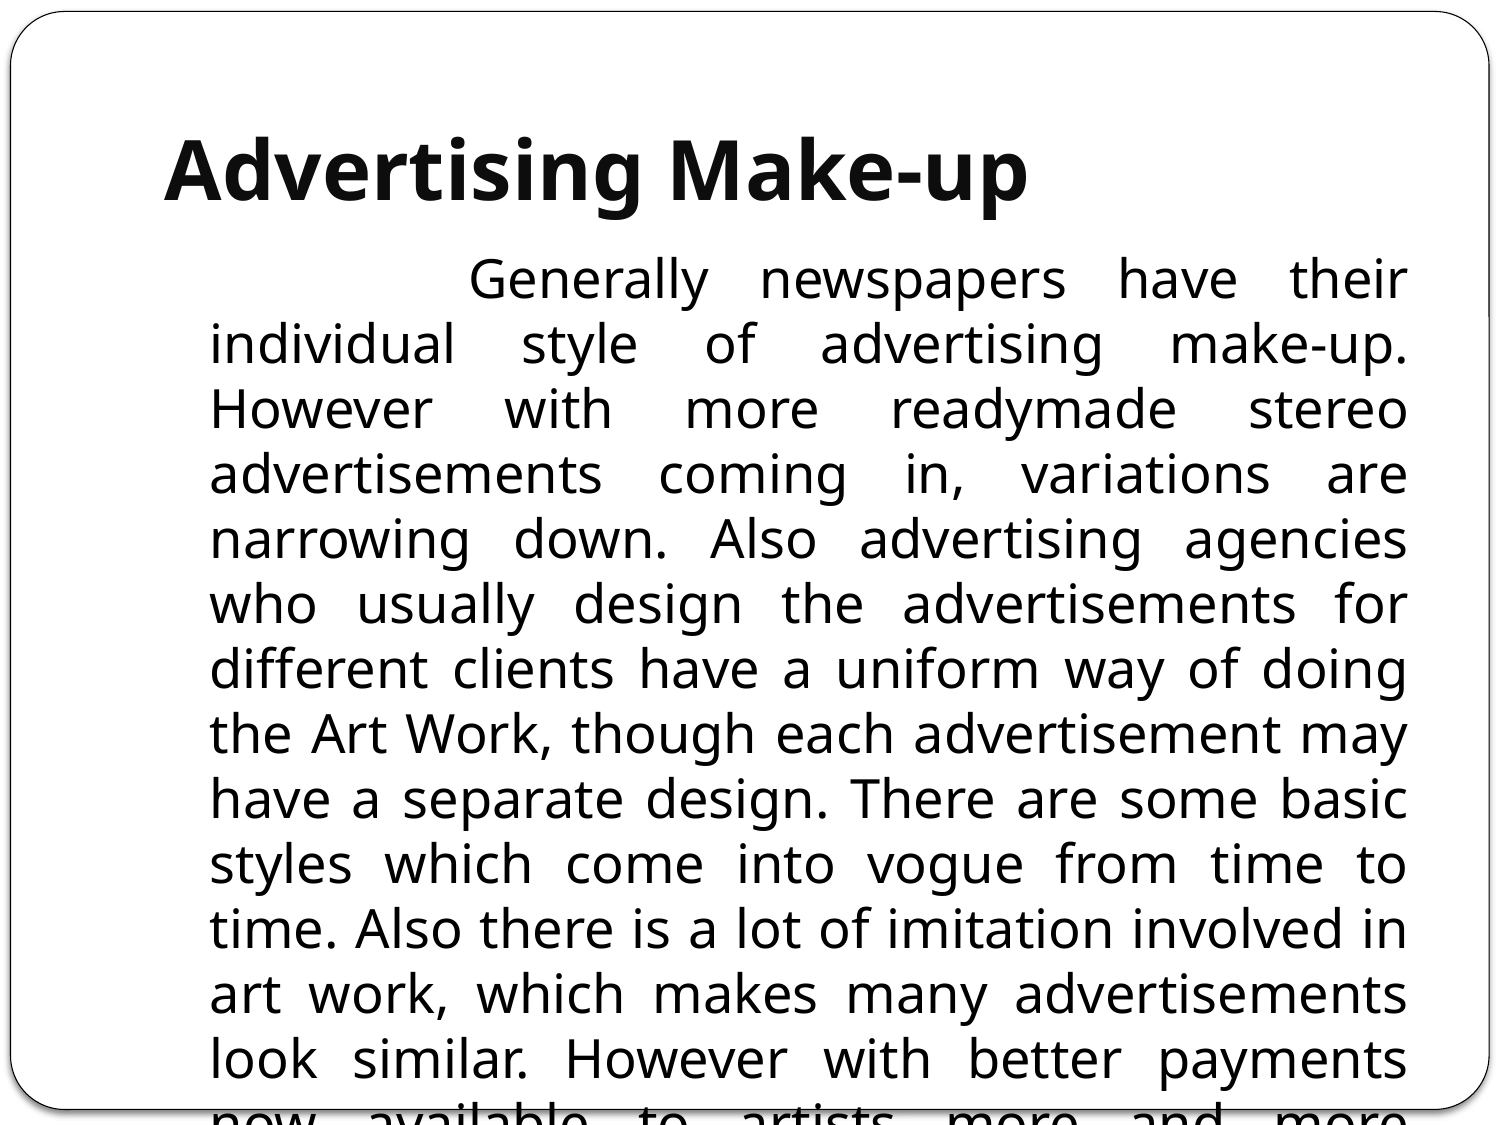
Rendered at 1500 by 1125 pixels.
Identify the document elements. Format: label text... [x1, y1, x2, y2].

title Advertising Make-up [150, 45, 1425, 233]
list Generally newspapers have their individual style of advertising make-up. However with more readymade stereo advertisements coming in, variations are narrowing down. Also advertising agencies who usually design the advertisements for different clients have a uniform way of doing the Art Work, though each advertisement may have a separate design. There are some basic styles which come into vogue from time to time. Also there is a lot of imitation involved in art work, which makes many advertisements look similar. However with better payments now available to artists more and more original designs. [150, 237, 1425, 988]
